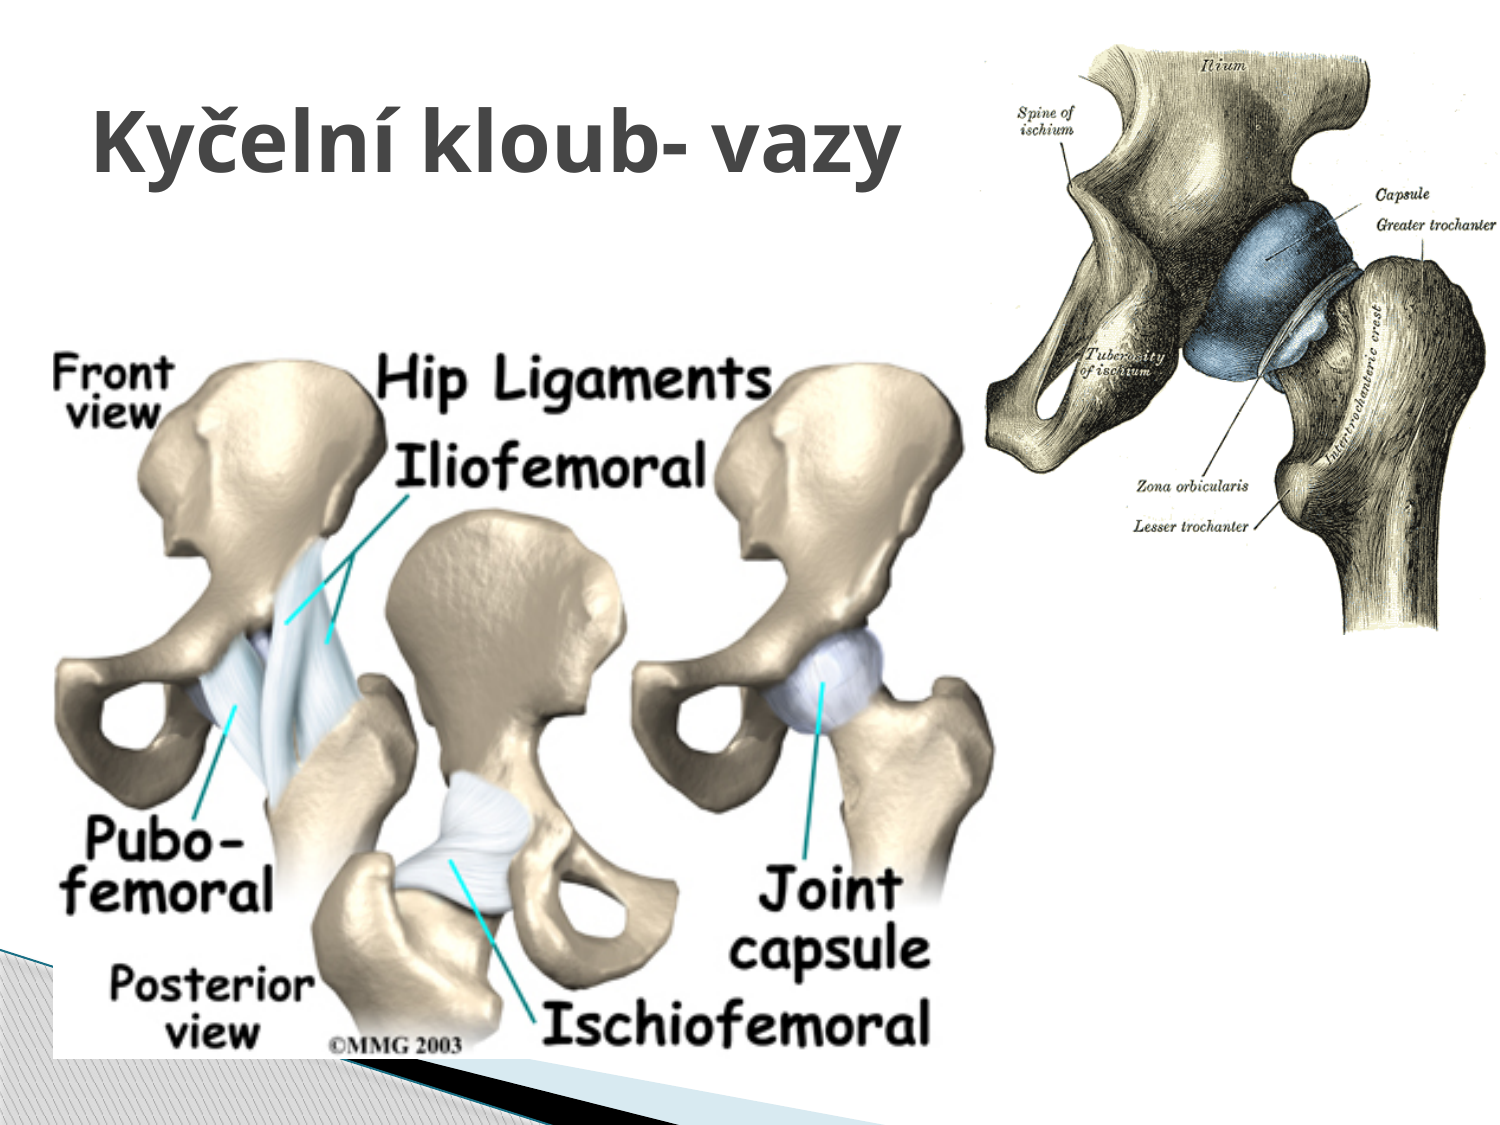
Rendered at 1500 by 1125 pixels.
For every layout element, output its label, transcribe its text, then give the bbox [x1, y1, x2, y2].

picture [52, 42, 1500, 1059]
title Kyčelní kloub- vazy [75, 45, 971, 233]
